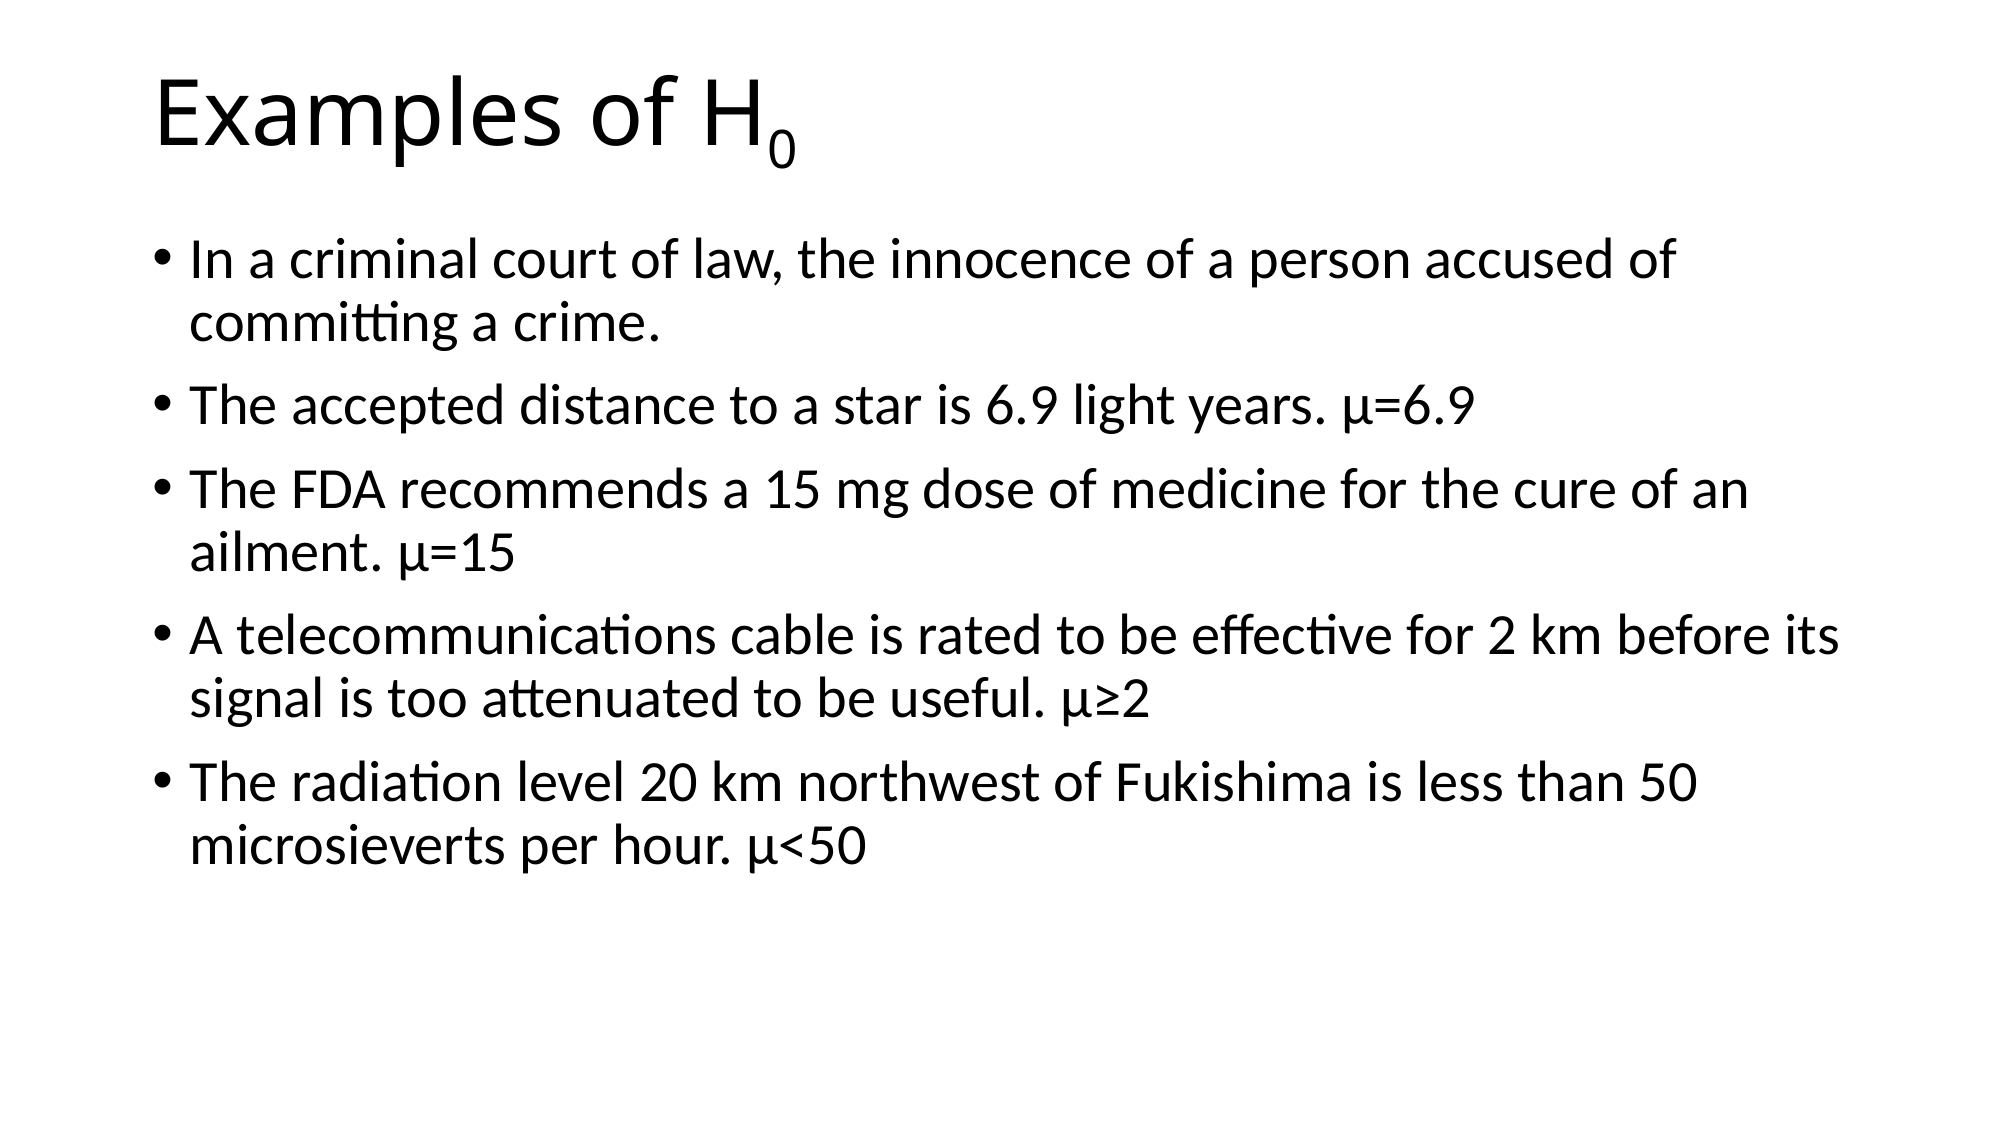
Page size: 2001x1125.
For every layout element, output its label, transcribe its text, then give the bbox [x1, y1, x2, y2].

list In a criminal court of law, the innocence of a person accused of committing a crime. The accepted distance to a star is 6.9 light years. μ=6.9 The FDA recommends a 15 mg dose of medicine for the cure of an ailment. μ=15 A telecommunications cable is rated to be effective for 2 km before its signal is too attenuated to be useful. μ≥2 The radiation level 20 km northwest of Fukishima is less than 50 microsieverts per hour. μ<50 [137, 220, 1863, 935]
title Examples of H0 [137, 3, 1863, 220]
